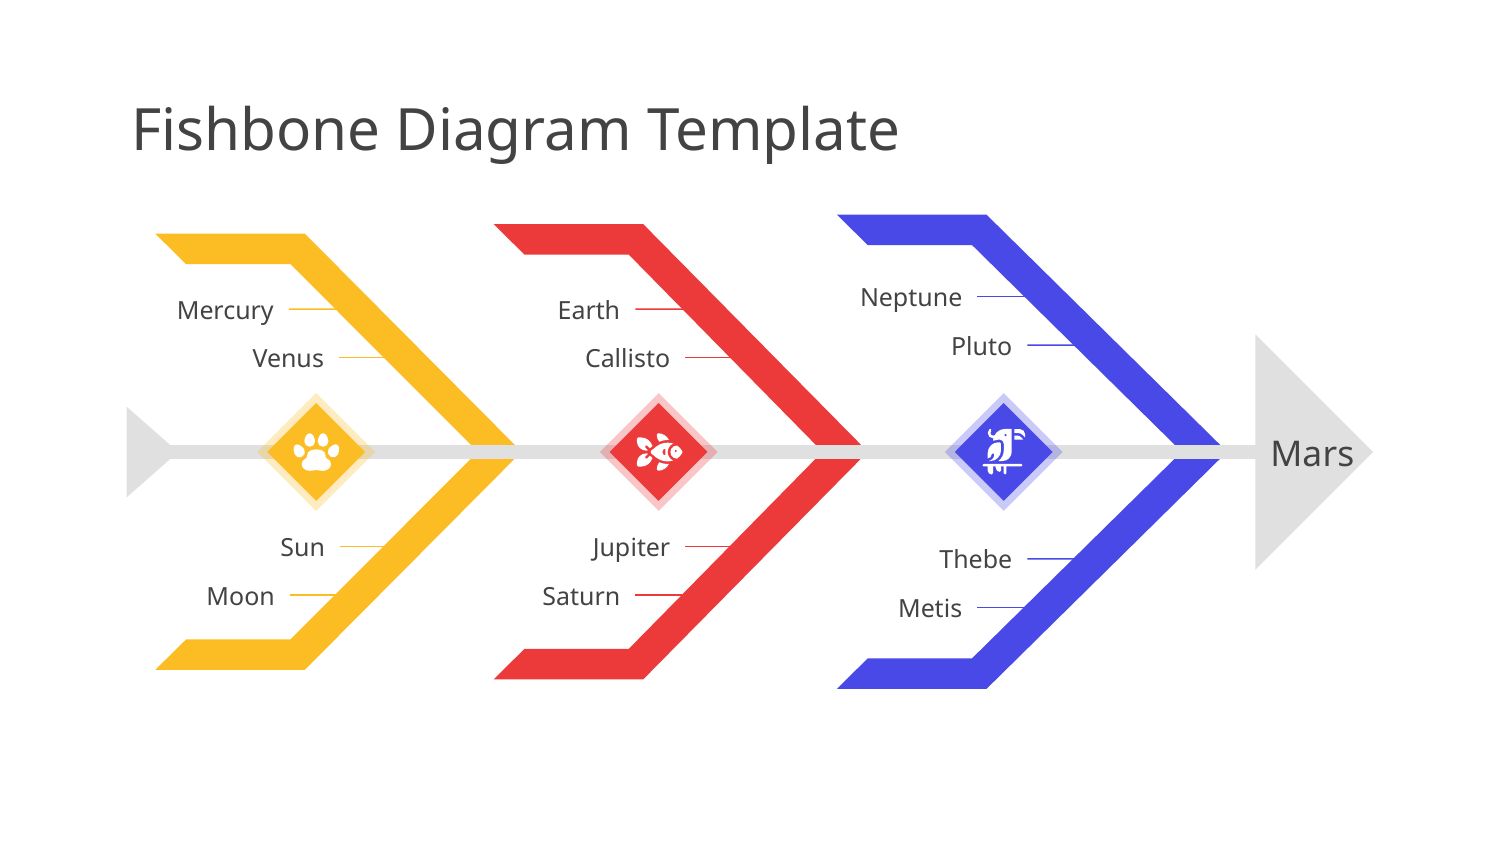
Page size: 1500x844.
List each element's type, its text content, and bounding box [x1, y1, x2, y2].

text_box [126, 333, 1374, 571]
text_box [256, 392, 376, 512]
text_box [130, 233, 518, 332]
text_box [944, 392, 1063, 512]
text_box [819, 578, 1223, 690]
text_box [599, 392, 718, 512]
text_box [131, 578, 518, 671]
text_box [477, 578, 864, 680]
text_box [477, 223, 864, 332]
title Fishbone Diagram Template [116, 88, 1384, 167]
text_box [819, 214, 1223, 332]
